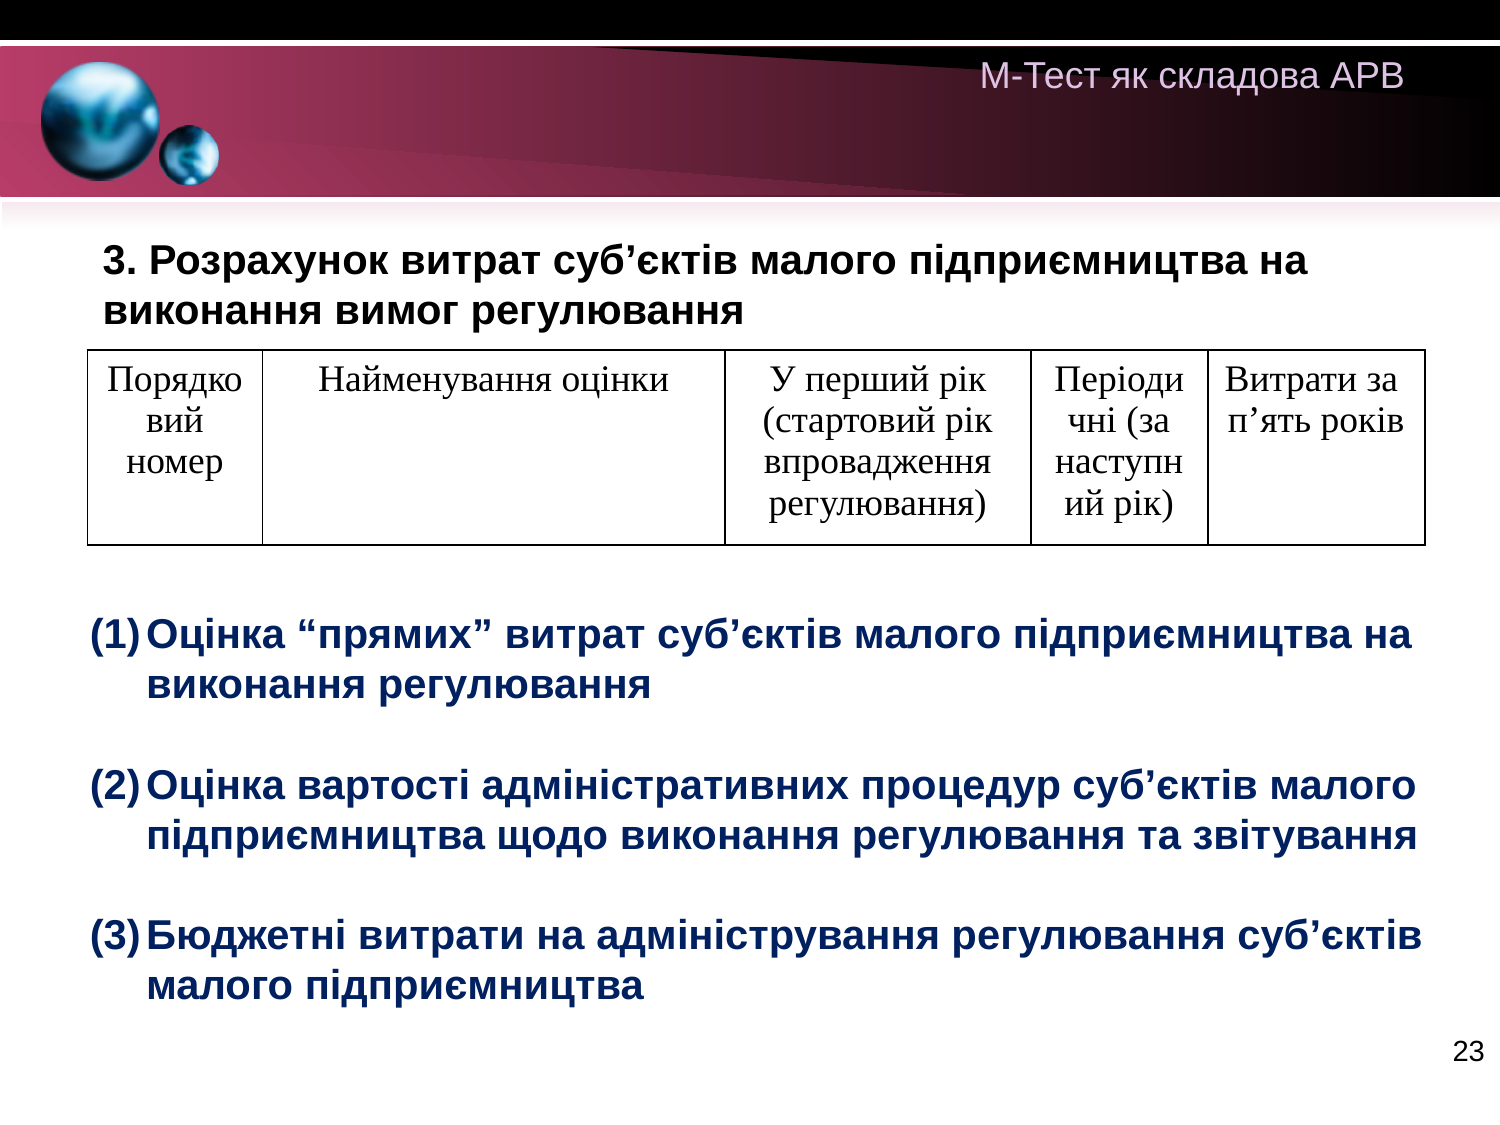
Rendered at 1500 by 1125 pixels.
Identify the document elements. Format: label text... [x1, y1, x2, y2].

picture [41, 62, 219, 185]
slide_number 23 [1149, 1024, 1500, 1103]
table_header Витрати за п’ять років [1209, 351, 1424, 544]
text_box 3. Розрахунок витрат суб’єктів малого підприємництва на виконання вимог регулювання [87, 225, 1413, 341]
text_box М-Тест як складова АРВ [964, 43, 1421, 104]
text_box Оцінка “прямих” витрат суб’єктів малого підприємництва на виконання регулювання Оцінка вартості адміністративних процедур суб’єктів малого підприємництва щодо виконання регулювання та звітування Бюджетні витрати на адміністрування регулювання суб’єктів малого підприємництва [75, 599, 1450, 1015]
table_header У перший рік (стартовий рік впровадження регулювання) [726, 351, 1030, 544]
table_header Найменування оцінки [263, 351, 724, 544]
table_header Періодичні (за наступний рік) [1032, 351, 1207, 544]
table_header Порядковий номер [88, 351, 262, 544]
